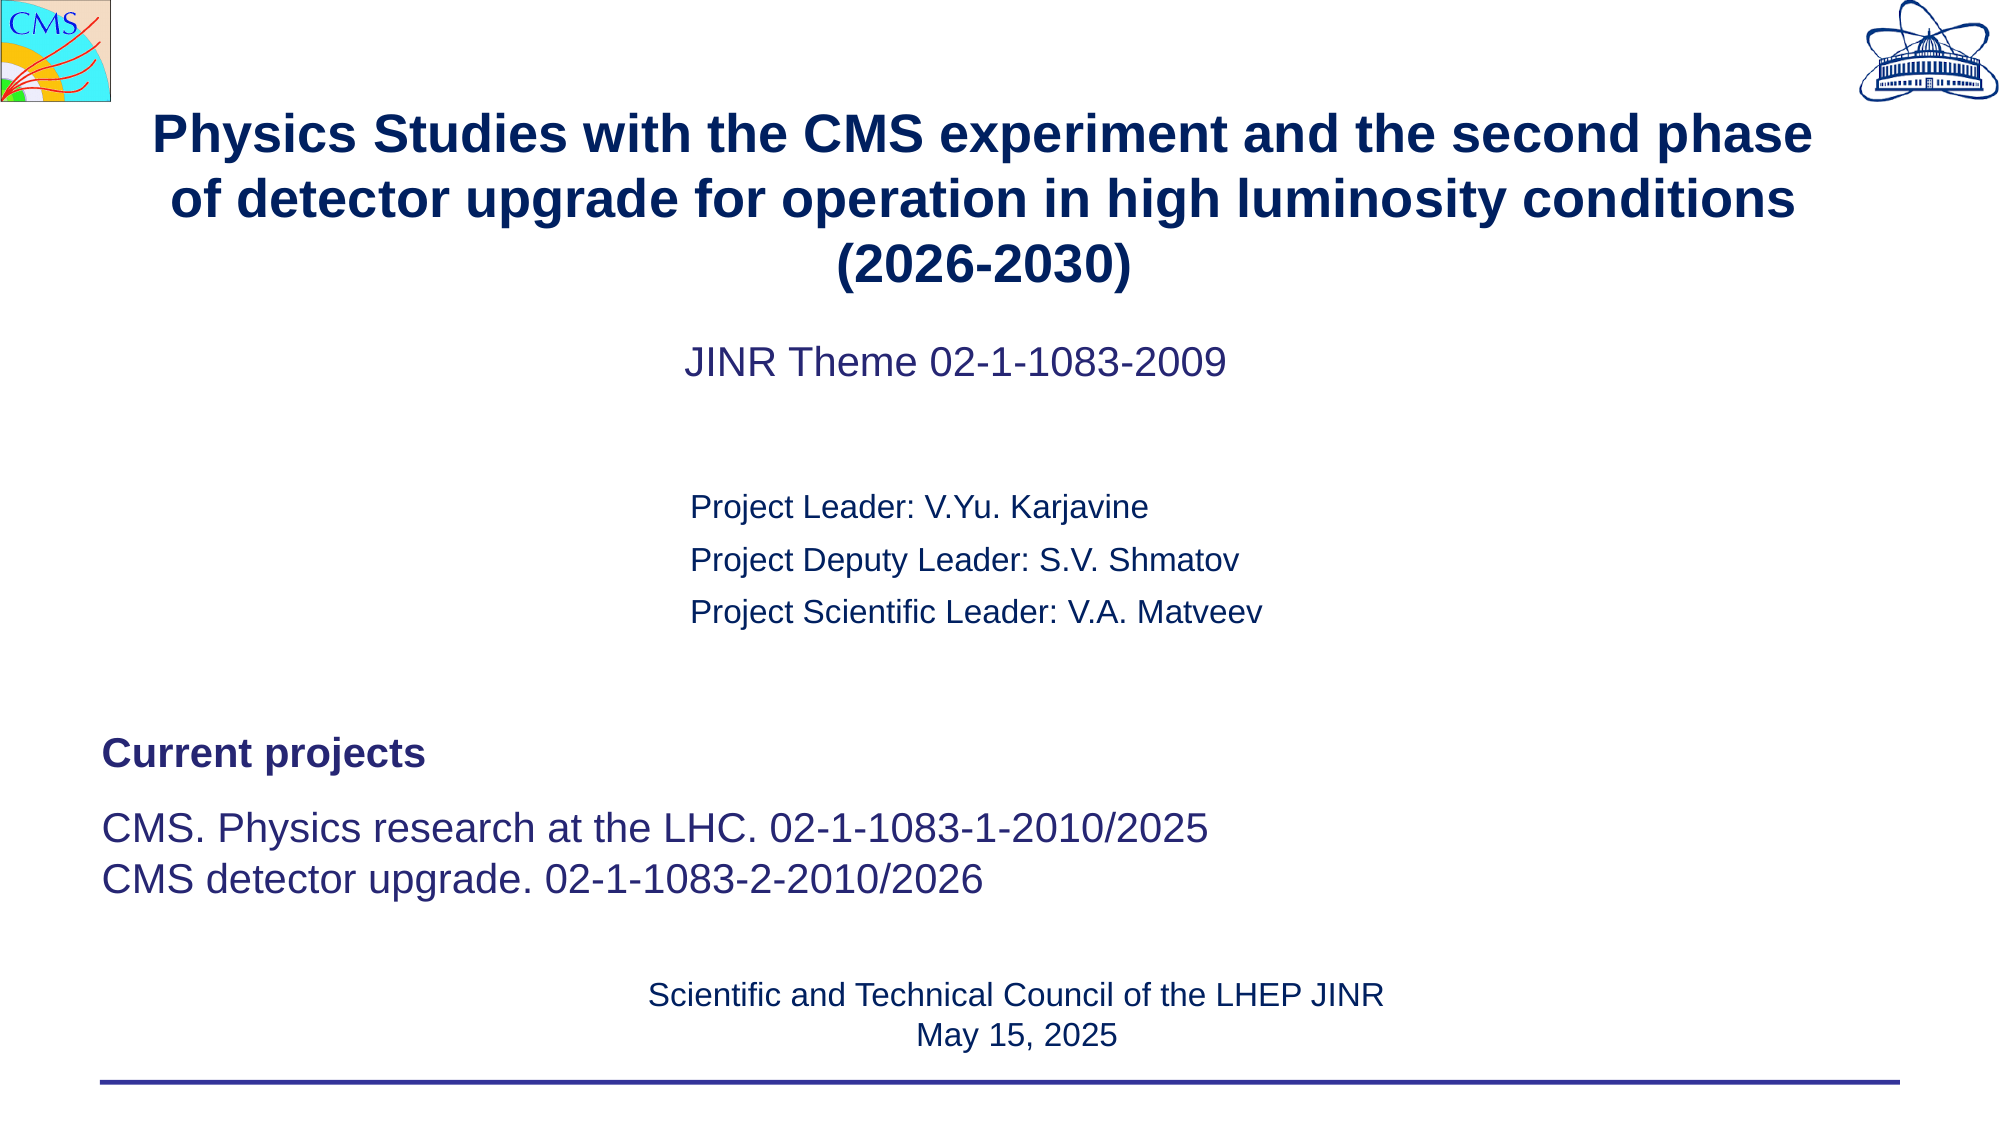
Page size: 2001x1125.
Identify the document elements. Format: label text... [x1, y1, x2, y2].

text_box Scientific and Technical Council of the LHEP JINR May 15, 2025 [588, 965, 1446, 1061]
text_box Current projects CMS. Physics research at the LHC. 02-1-1083-1-2010/2025 CMS detector upgrade. 02-1-1083-2-2010/2026 [86, 718, 1506, 909]
picture [1859, 0, 1999, 102]
text_box JINR Theme 02-1-1083-2009 [390, 326, 1522, 392]
text_box Project Leader: V.Yu. Karjavine Project Deputy Leader: S.V. Shmatov Project Scientific Leader: V.A. Matveev [674, 477, 1474, 638]
text_box Physics Studies with the CMS experiment and the second phase of detector upgrade for operation in high luminosity conditions (2026-2030) [131, 91, 1838, 301]
picture [0, 0, 112, 103]
